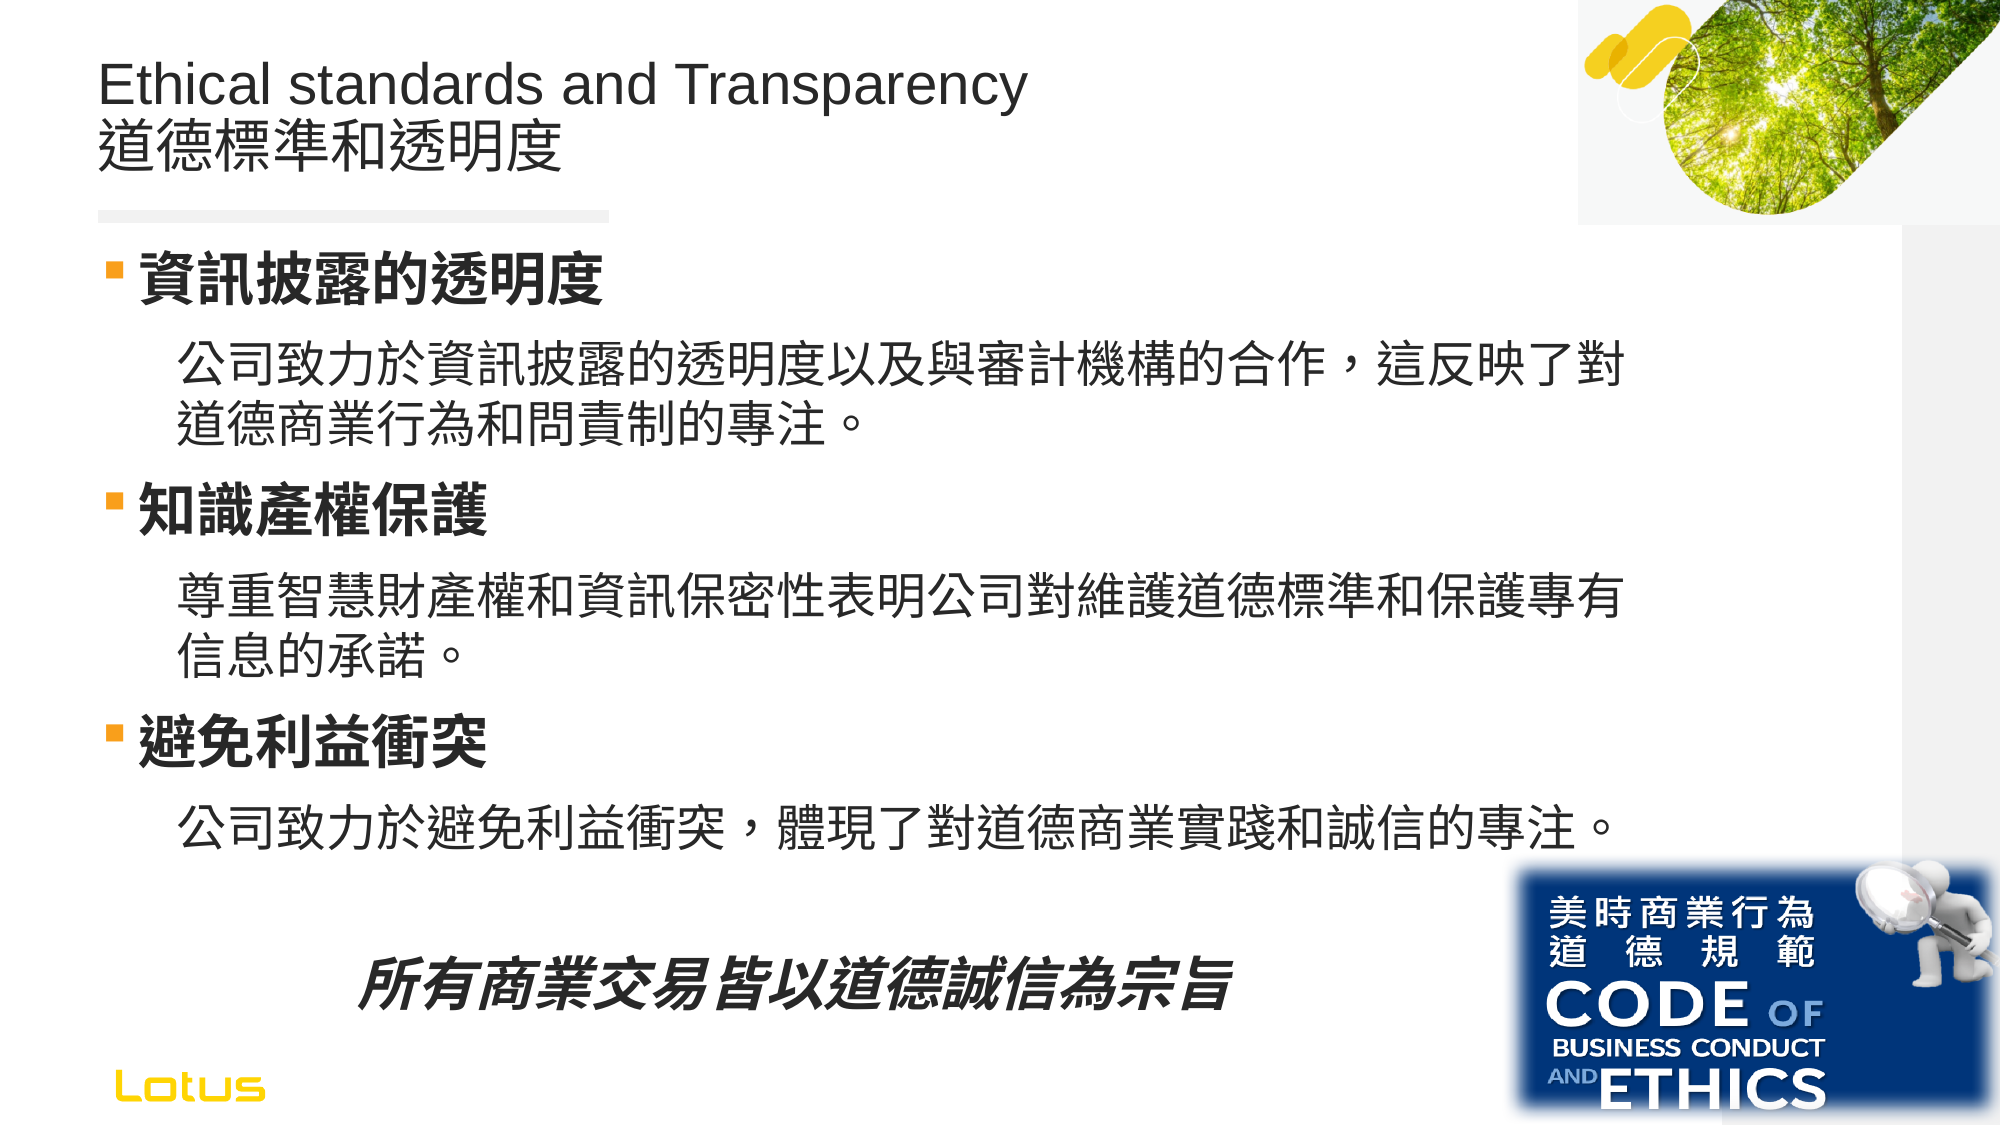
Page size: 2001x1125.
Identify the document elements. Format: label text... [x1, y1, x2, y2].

picture [1501, 852, 2000, 1125]
text_box Ethical standards and Transparency 道德標準和透明度 [97, 76, 1315, 181]
text_box 所有商業交易皆以道德誠信為宗旨 [343, 939, 1267, 1025]
picture [1578, 0, 2000, 225]
picture [108, 1060, 271, 1111]
list 資訊披露的透明度 公司致力於資訊披露的透明度以及與審計機構的合作，這反映了對道德商業行為和問責制的專注。 知識產權保護 尊重智慧財產權和資訊保密性表明公司對維護道德標準和保護專有信息的承諾。 避免利益衝突 公司致力於避免利益衝突，體現了對道德商業實踐和誠信的專注。 [86, 234, 1689, 886]
